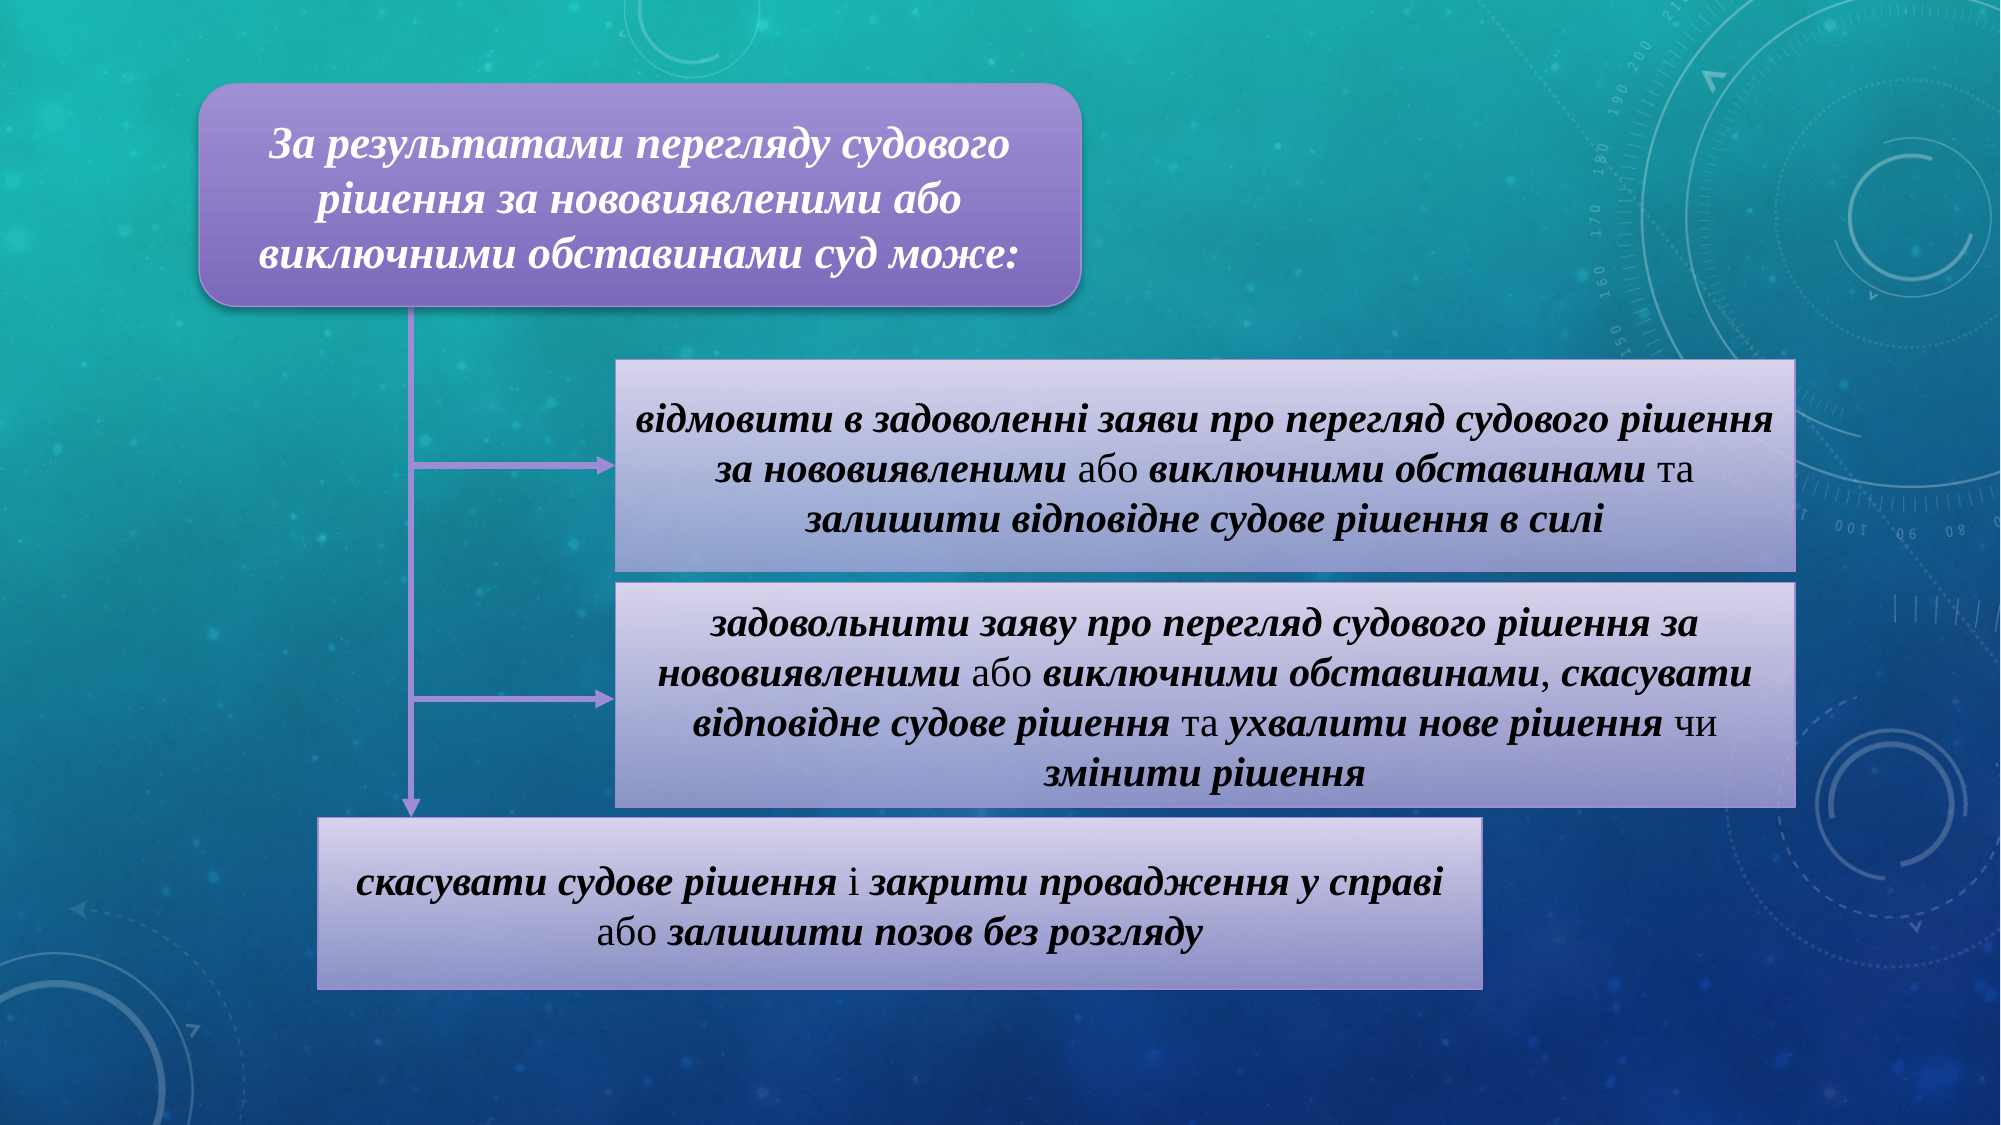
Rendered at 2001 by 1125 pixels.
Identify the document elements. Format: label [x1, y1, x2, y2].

picture [0, 0, 2001, 1125]
text_box [198, 83, 1795, 990]
